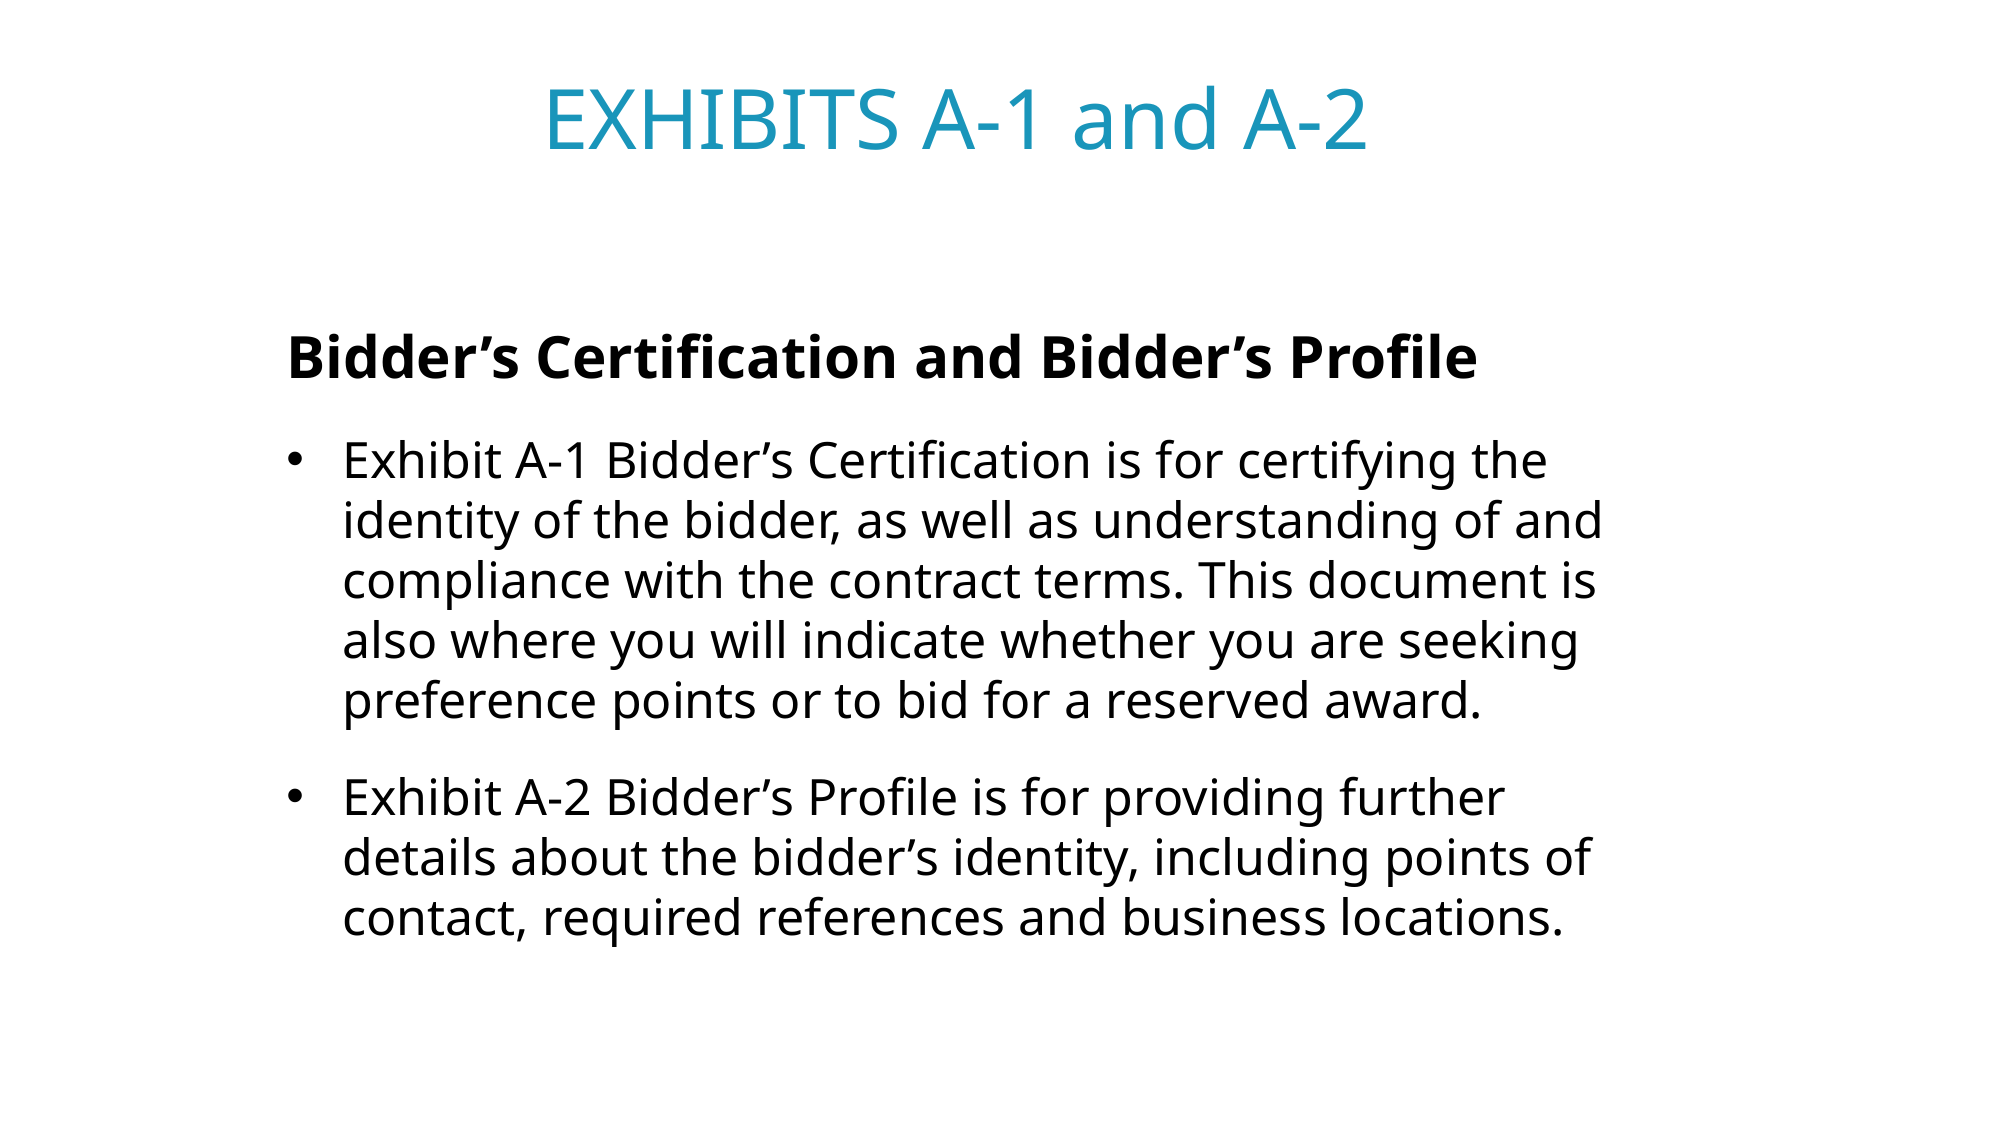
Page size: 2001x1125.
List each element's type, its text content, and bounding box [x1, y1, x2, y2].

text_box Bidder’s Certification and Bidder’s Profile Exhibit A-1 Bidder’s Certification is for certifying the identity of the bidder, as well as understanding of and compliance with the contract terms. This document is also where you will indicate whether you are seeking preference points or to bid for a reserved award. Exhibit A-2 Bidder’s Profile is for providing further details about the bidder’s identity, including points of contact, required references and business locations. [271, 313, 1642, 953]
title EXHIBITS A-1 and A-2 [164, 58, 1749, 156]
